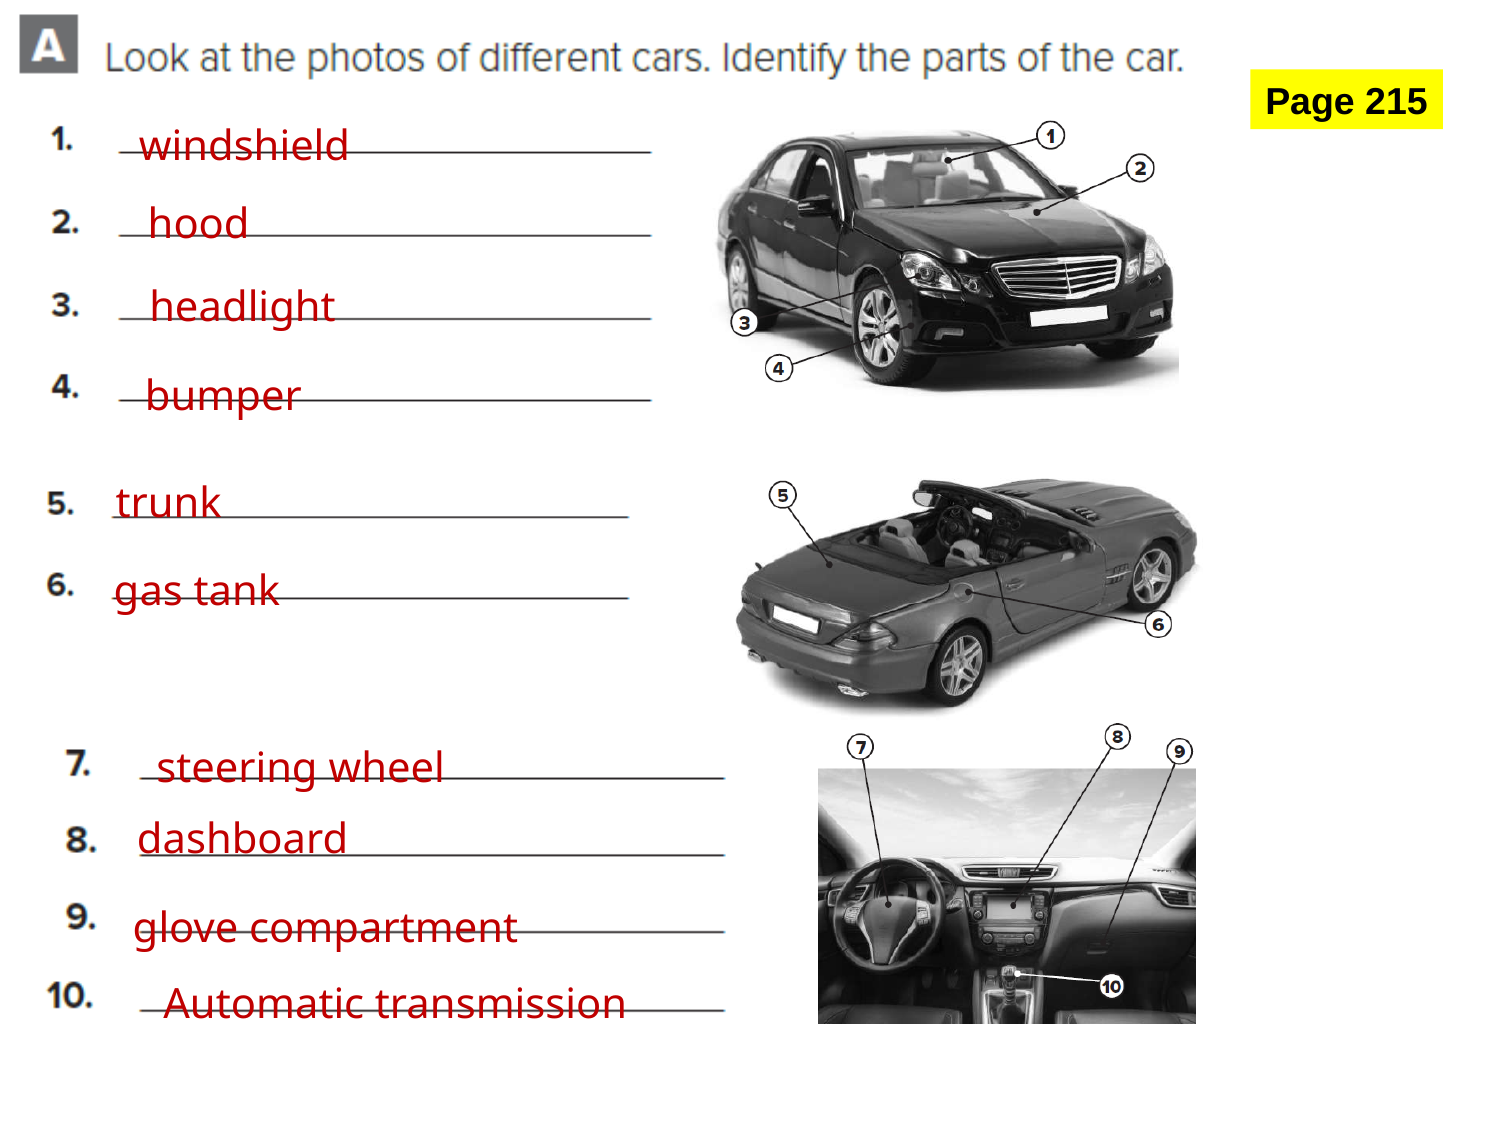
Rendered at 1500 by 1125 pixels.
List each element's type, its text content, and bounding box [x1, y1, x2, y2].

picture [25, 448, 1204, 1037]
text_box Page 215 [1250, 69, 1443, 130]
picture [0, 5, 1204, 435]
picture [23, 467, 666, 642]
